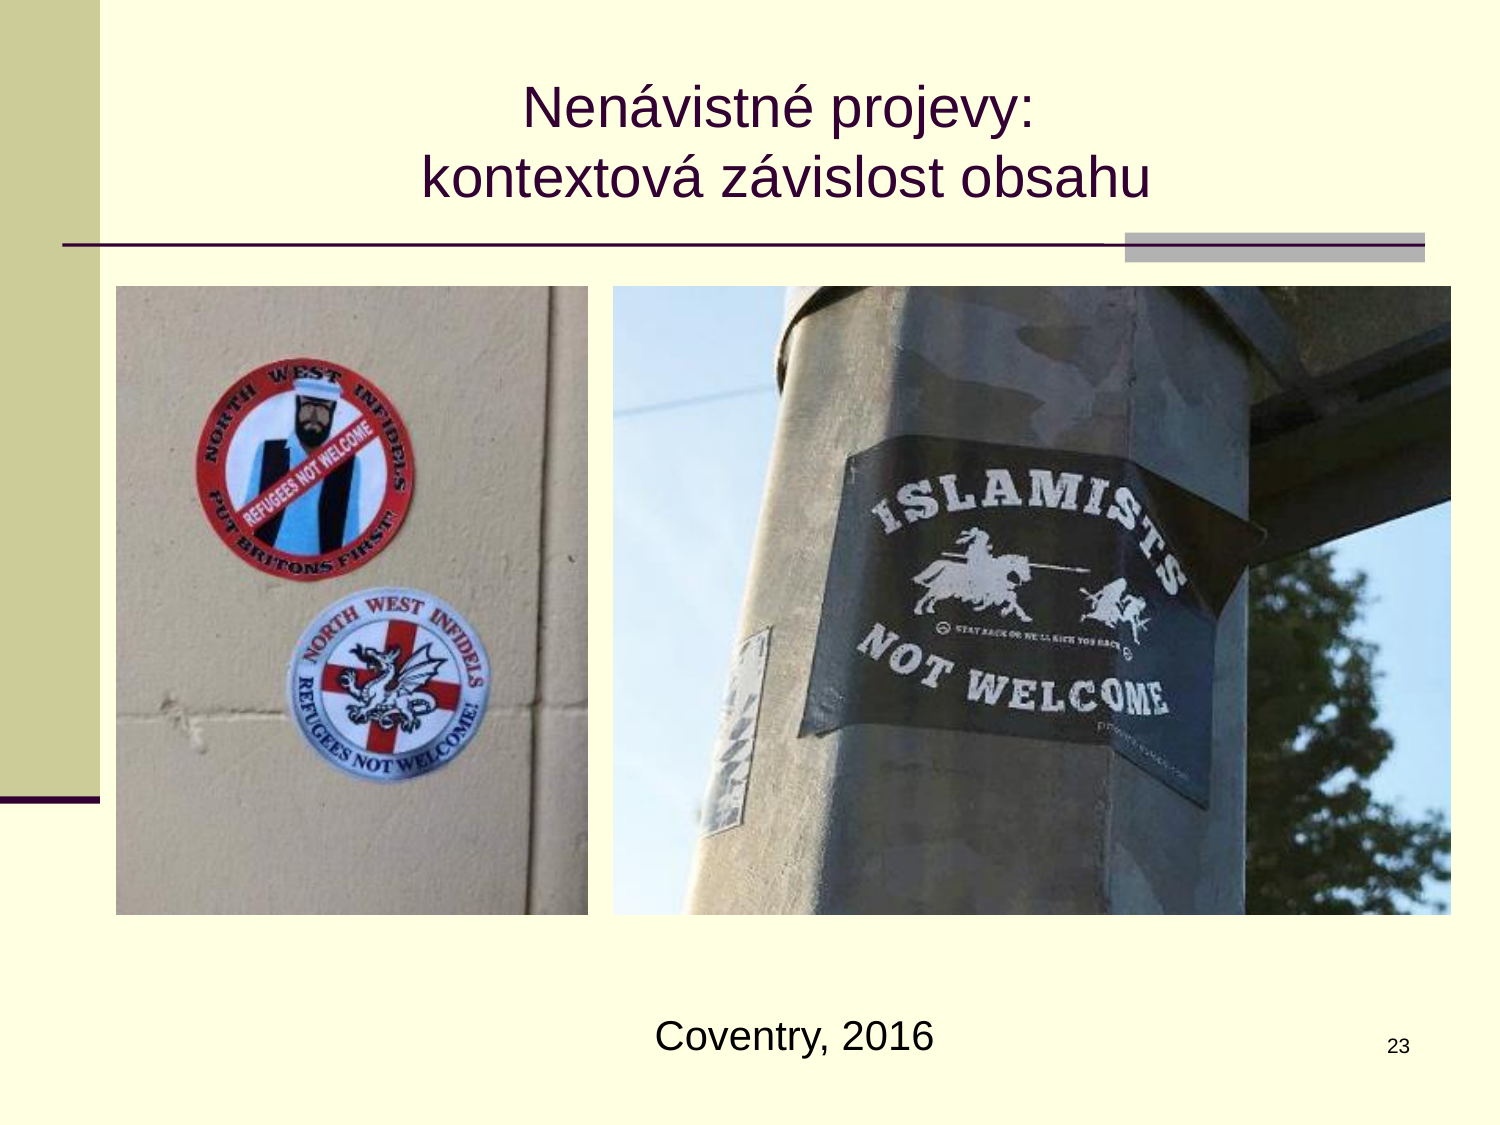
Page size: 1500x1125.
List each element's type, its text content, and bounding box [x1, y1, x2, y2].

picture [116, 286, 588, 915]
picture [613, 286, 1452, 915]
list Coventry, 2016 [0, 936, 1500, 1125]
title Nenávistné projevy: kontextová závislost obsahu [150, 45, 1425, 234]
